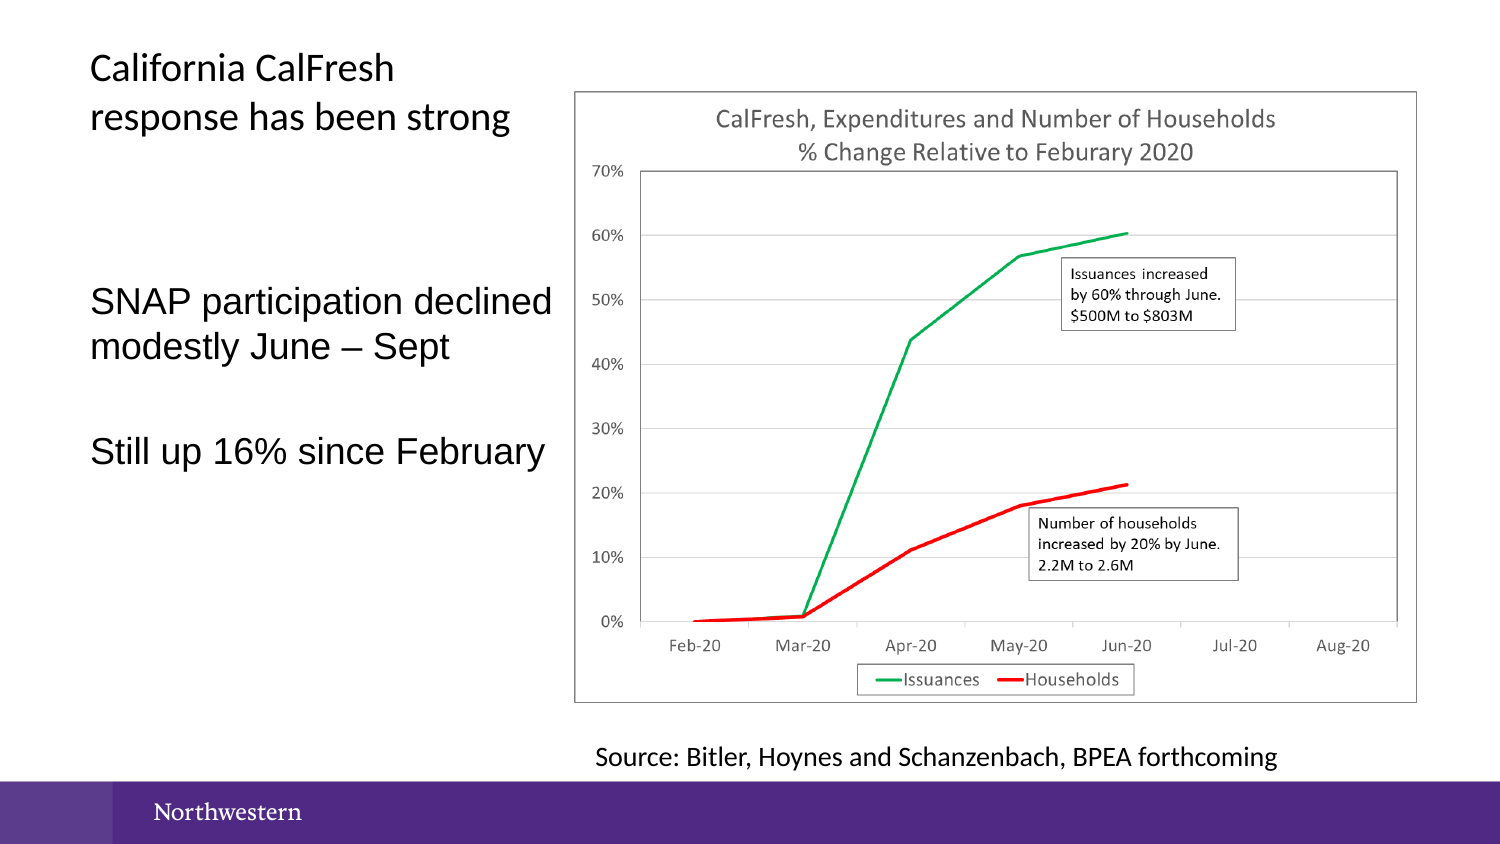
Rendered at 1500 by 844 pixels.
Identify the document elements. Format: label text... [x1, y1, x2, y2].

text_box Source: Bitler, Hoynes and Schanzenbach, BPEA forthcoming [580, 731, 1294, 780]
title California CalFresh response has been strong [75, 33, 569, 177]
picture [0, 0, 1500, 844]
list SNAP participation declined modestly June – Sept Still up 16% since February [75, 269, 569, 754]
